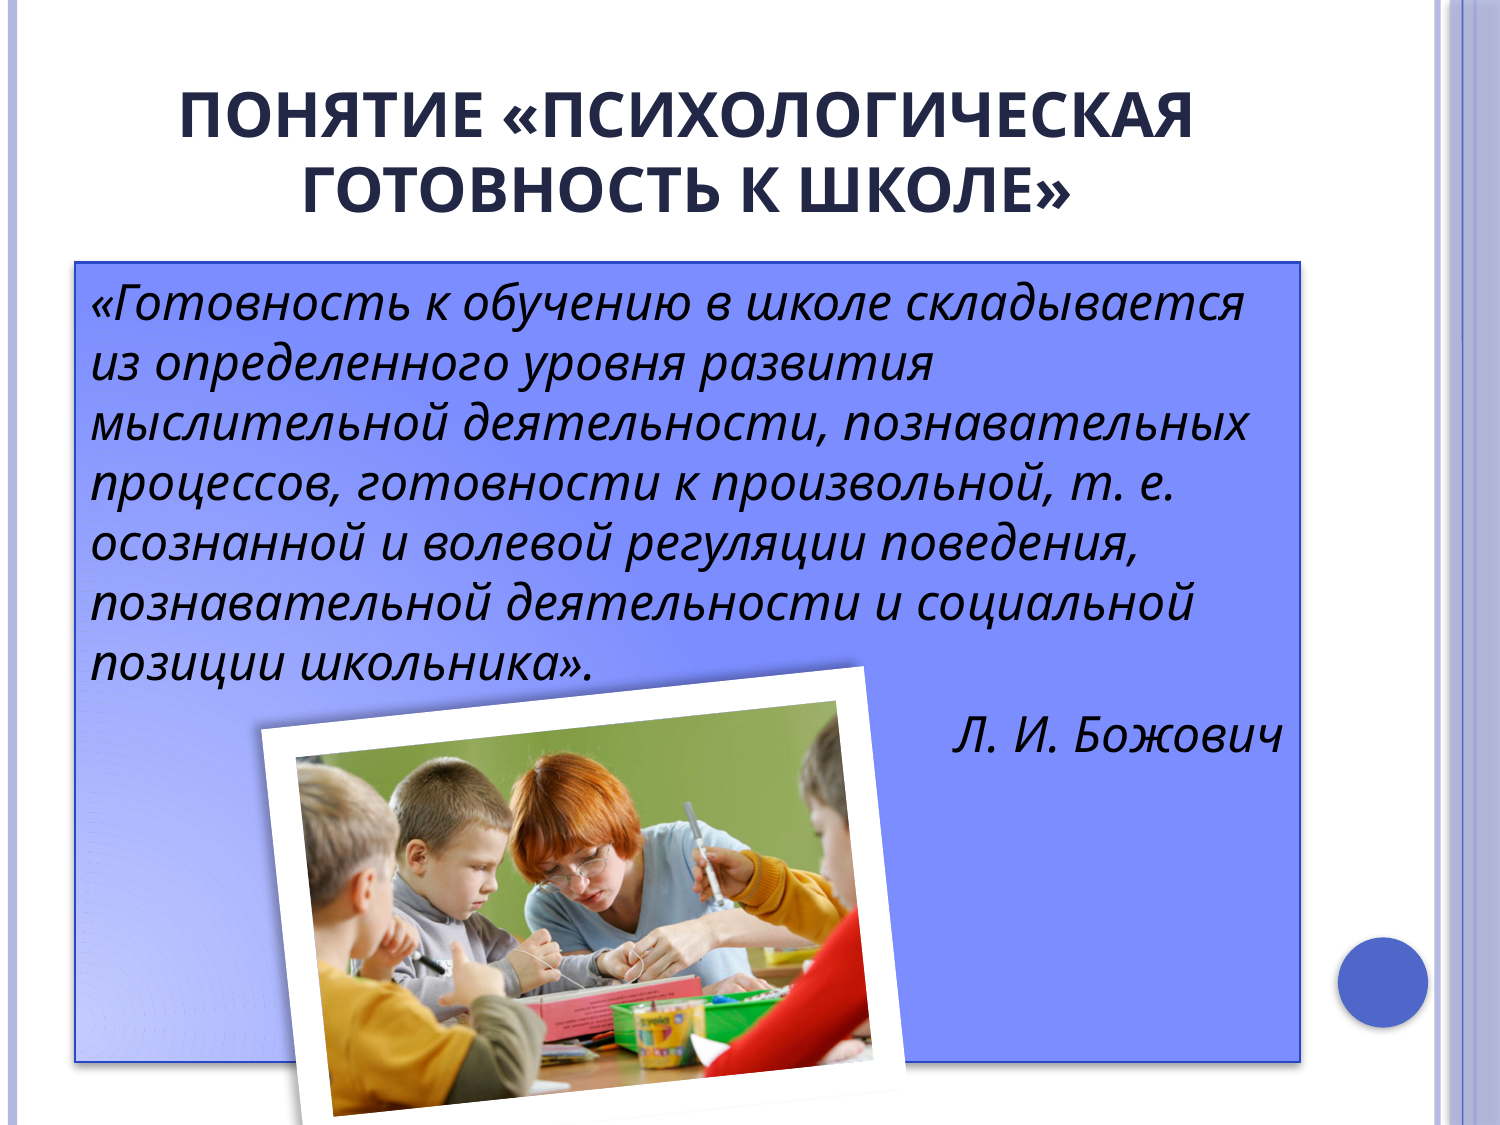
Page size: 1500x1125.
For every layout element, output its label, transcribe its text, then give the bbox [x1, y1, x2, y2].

title Понятие «психологическая готовность к школе» [75, 45, 1300, 233]
list «Готовность к обучению в школе складывается из определенного уровня развития мыслительной деятельности, познавательных процессов, готовности к произвольной, т. е. осознанной и волевой регуляции поведения, познавательной деятельности и социальной позиции школьника». Л. И. Божович [74, 261, 1301, 1063]
picture [296, 701, 873, 1116]
